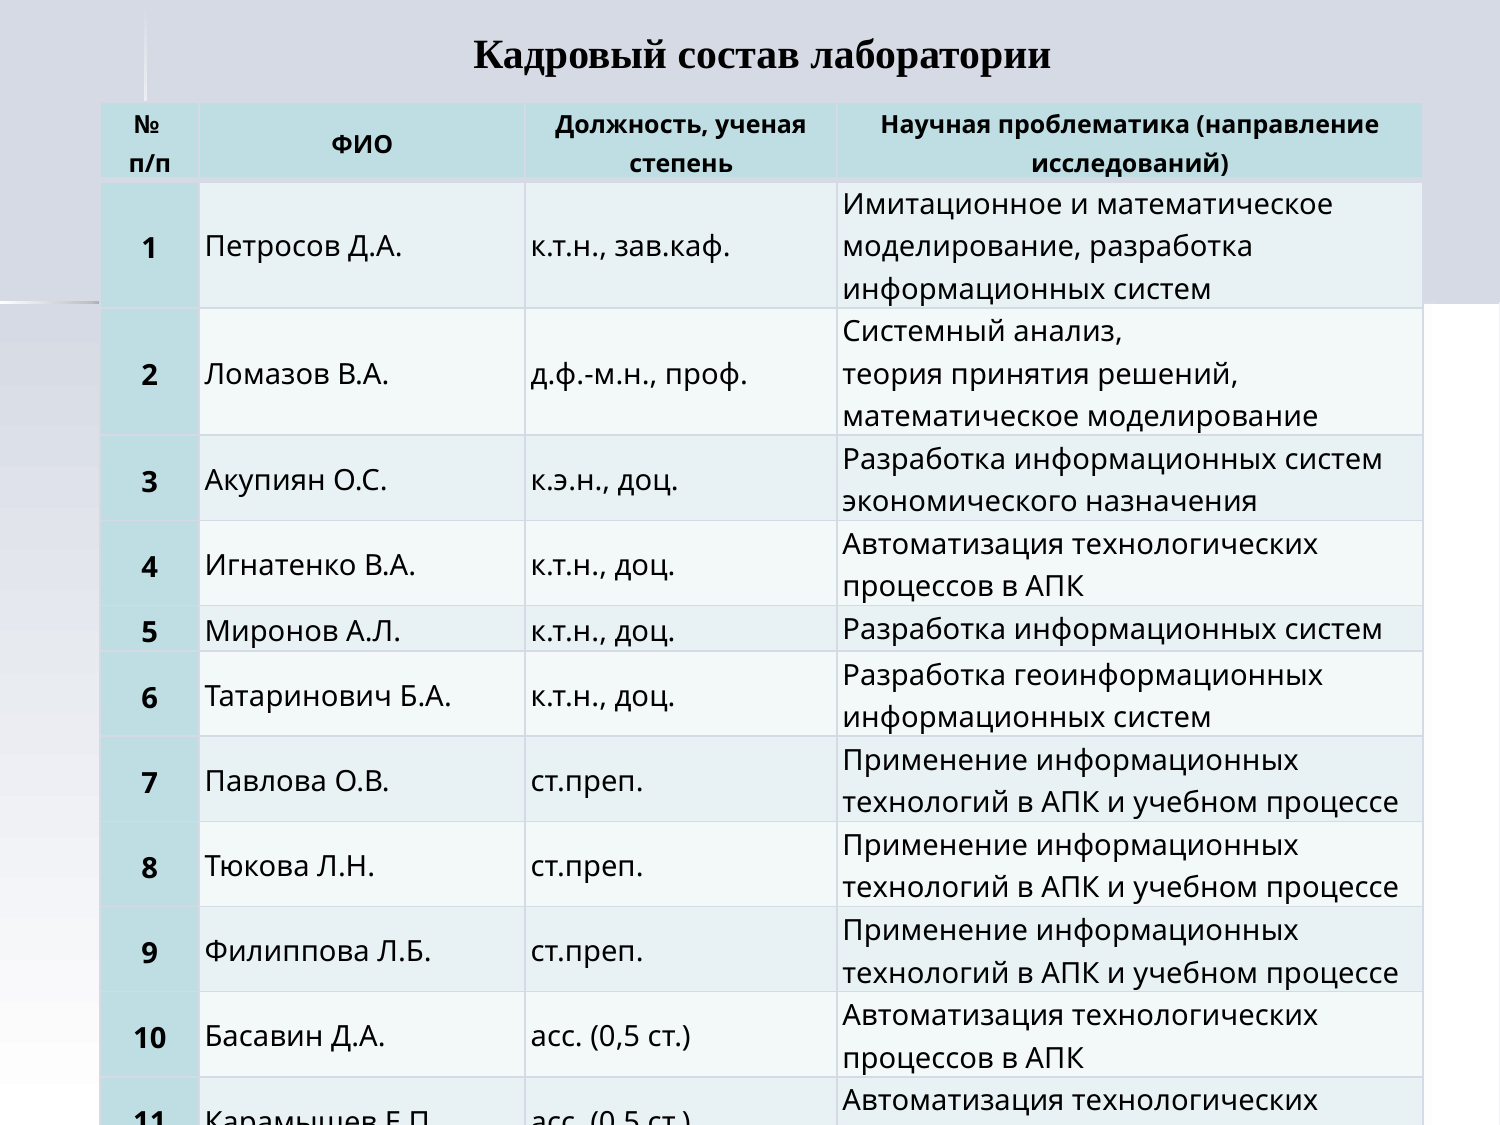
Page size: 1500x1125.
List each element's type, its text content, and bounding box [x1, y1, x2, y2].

table_cell Игнатенко В.А. [200, 521, 524, 605]
table_cell к.э.н., доц. [526, 436, 836, 520]
table_cell 5 [101, 606, 198, 650]
table_header № п/п [101, 103, 198, 177]
table_cell 1 [101, 183, 198, 307]
table_cell Разработка информационных систем экономического назначения [838, 436, 1422, 520]
table_cell Петросов Д.А. [200, 183, 524, 307]
table_cell 10 [101, 992, 198, 1076]
table_cell к.т.н., доц. [526, 521, 836, 605]
table_cell 6 [101, 652, 198, 735]
table_cell Татаринович Б.А. [200, 652, 524, 735]
table_cell Системный анализ, теория принятия решений, математическое моделирование [838, 309, 1422, 434]
table_cell Имитационное и математическое моделирование, разработка информационных систем [838, 183, 1422, 307]
table_cell Автоматизация технологических процессов в АПК [838, 521, 1422, 605]
table_cell 8 [101, 822, 198, 906]
table_cell ст.преп. [526, 822, 836, 906]
table_cell 9 [101, 907, 198, 991]
text_box Кадровый состав лаборатории [458, 19, 1067, 85]
table_cell ст.преп. [526, 907, 836, 991]
table_cell Ломазов В.А. [200, 309, 524, 434]
table_cell Применение информационных технологий в АПК и учебном процессе [838, 737, 1422, 821]
table_cell Применение информационных технологий в АПК и учебном процессе [838, 822, 1422, 906]
table_cell асс. (0,5 ст.) [526, 992, 836, 1076]
table_cell к.т.н., зав.каф. [526, 183, 836, 307]
table_cell Автоматизация технологических процессов в АПК [838, 1078, 1422, 1125]
table_cell ст.преп. [526, 737, 836, 821]
table_cell 2 [101, 309, 198, 434]
table_cell Карамышев Е.П. [200, 1078, 524, 1125]
table_cell Филиппова Л.Б. [200, 907, 524, 991]
table_cell 4 [101, 521, 198, 605]
table_header Должность, ученая степень [526, 103, 836, 177]
table_cell Акупиян О.С. [200, 436, 524, 520]
table_cell Басавин Д.А. [200, 992, 524, 1076]
table_header ФИО [200, 103, 524, 177]
table_cell 7 [101, 737, 198, 821]
table_cell Автоматизация технологических процессов в АПК [838, 992, 1422, 1076]
table_cell к.т.н., доц. [526, 652, 836, 735]
table_cell 11 [101, 1078, 198, 1125]
table_header Научная проблематика (направление исследований) [838, 103, 1422, 177]
table_cell д.ф.-м.н., проф. [526, 309, 836, 434]
table_cell Разработка информационных систем [838, 606, 1422, 650]
table_cell Применение информационных технологий в АПК и учебном процессе [838, 907, 1422, 991]
table_cell Тюкова Л.Н. [200, 822, 524, 906]
table_cell асс. (0,5 ст.) [526, 1078, 836, 1125]
table_cell к.т.н., доц. [526, 606, 836, 650]
table_cell 3 [101, 436, 198, 520]
table_cell Павлова О.В. [200, 737, 524, 821]
table_cell Разработка геоинформационных информационных систем [838, 652, 1422, 735]
table_cell Миронов А.Л. [200, 606, 524, 650]
